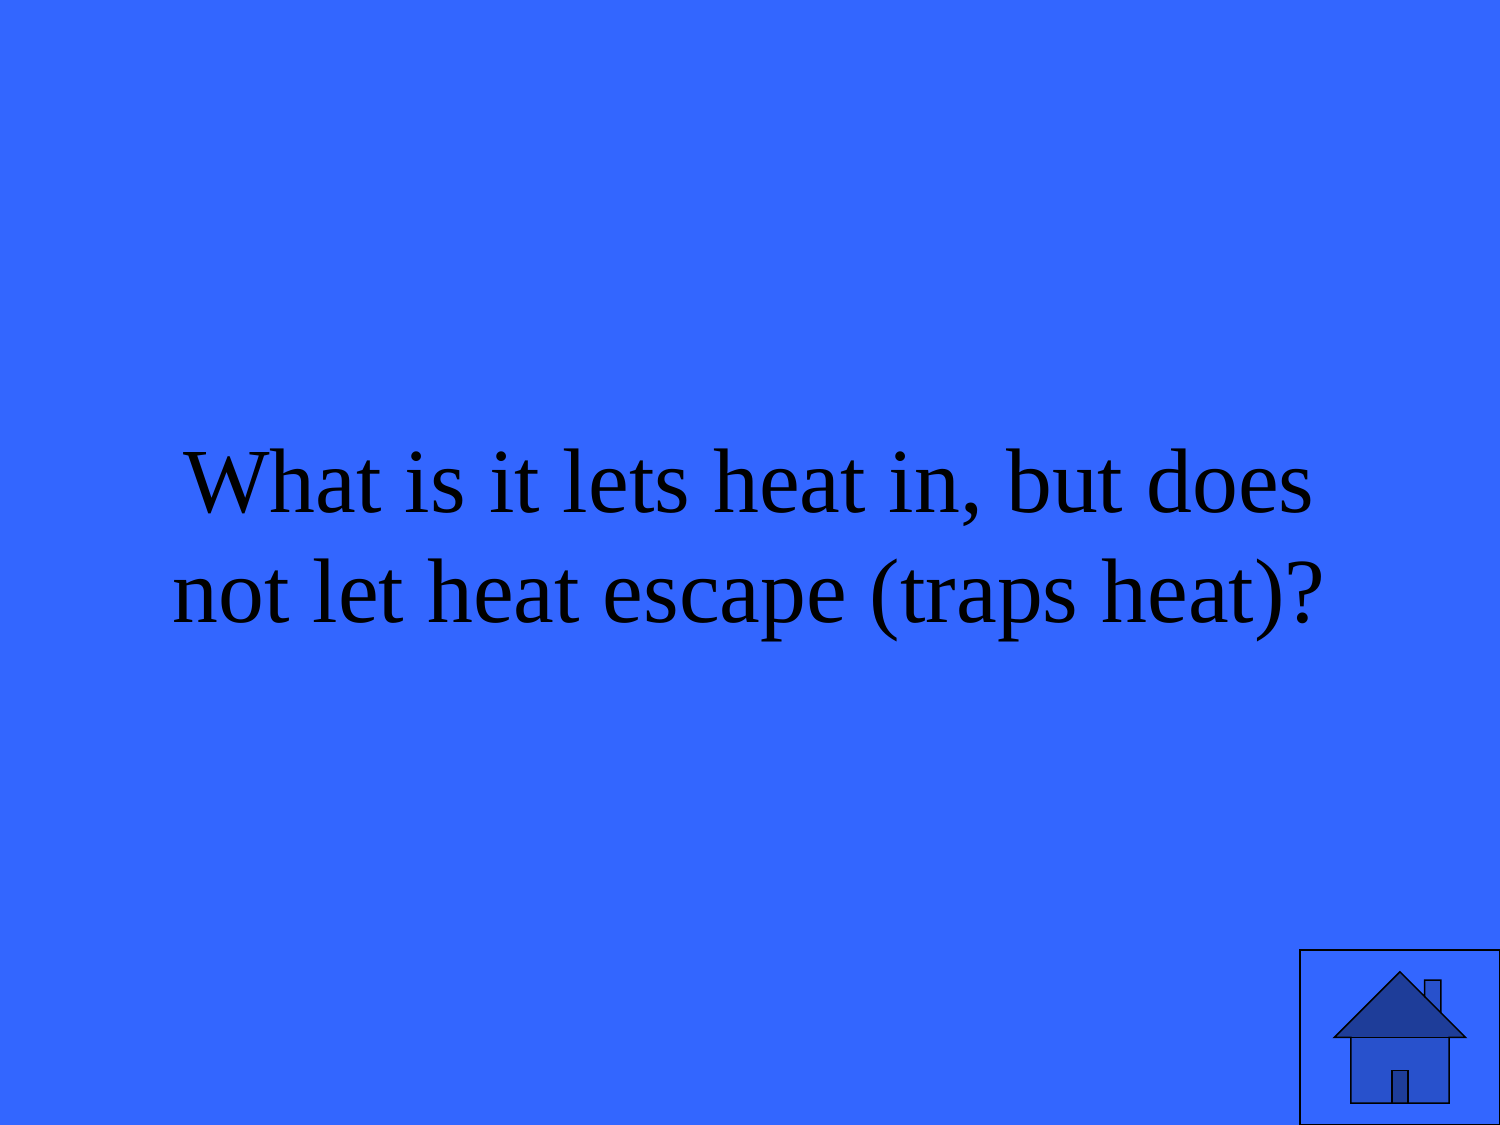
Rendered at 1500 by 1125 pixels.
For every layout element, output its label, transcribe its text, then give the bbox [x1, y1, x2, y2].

title What is it lets heat in, but does not let heat escape (traps heat)? [112, 375, 1388, 688]
text_box [1299, 950, 1500, 1125]
